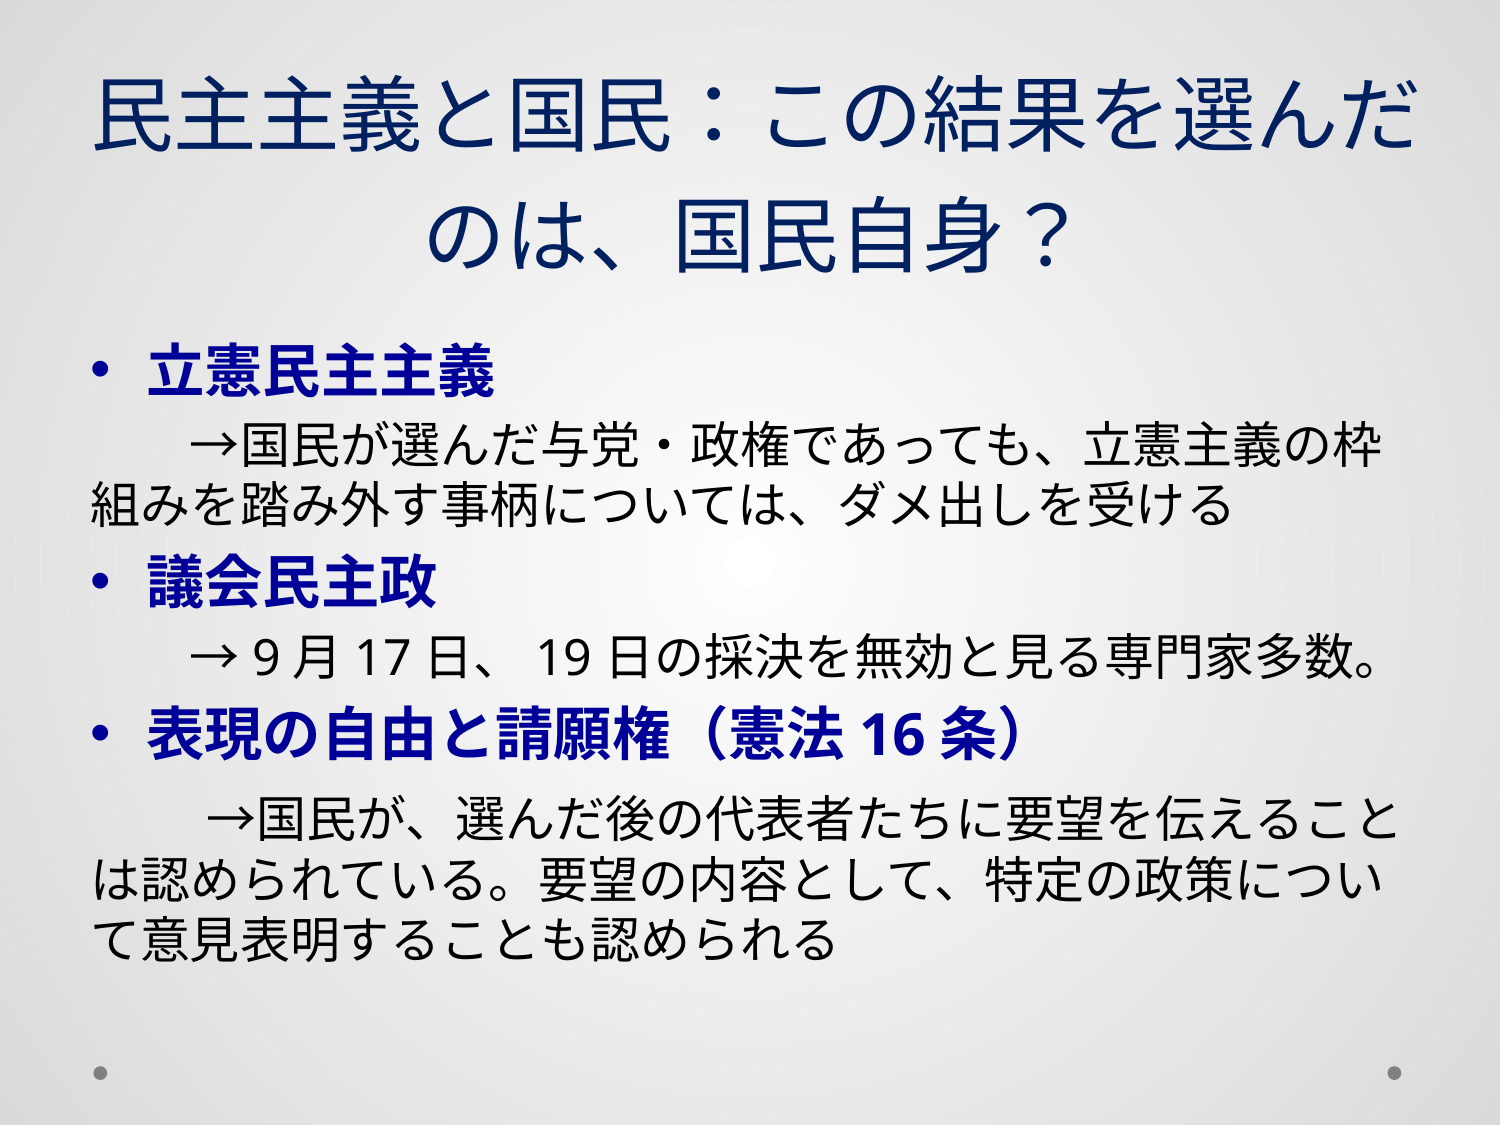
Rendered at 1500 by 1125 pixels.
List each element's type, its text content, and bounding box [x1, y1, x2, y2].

list 立憲民主主義 →国民が選んだ与党・政権であっても、立憲主義の枠組みを踏み外す事柄については、ダメ出しを受ける 議会民主政 →9月17日、19日の採決を無効と見る専門家多数。 表現の自由と請願権（憲法16条） →国民が、選んだ後の代表者たちに要望を伝えることは認められている。要望の内容として、特定の政策について意見表明することも認められる [75, 326, 1425, 1047]
title 民主主義と国民：この結果を選んだのは、国民自身？ [53, 54, 1459, 291]
